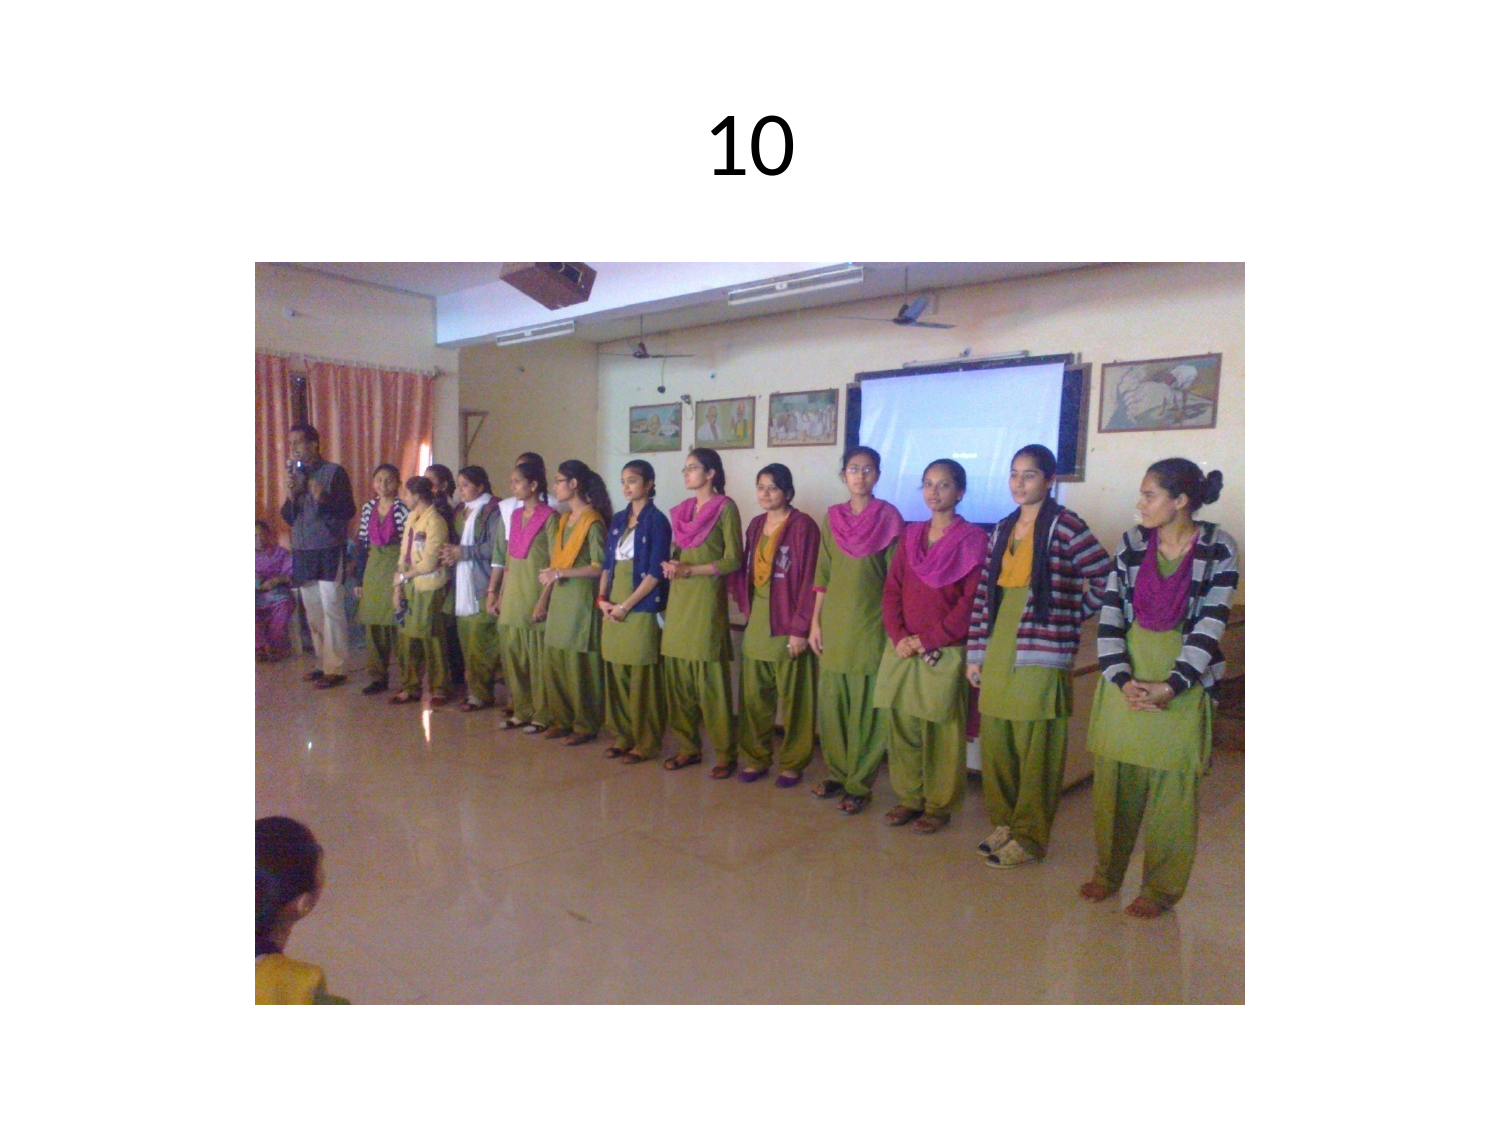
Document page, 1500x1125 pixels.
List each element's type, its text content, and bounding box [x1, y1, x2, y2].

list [254, 262, 1246, 1006]
title 10 [75, 45, 1425, 233]
